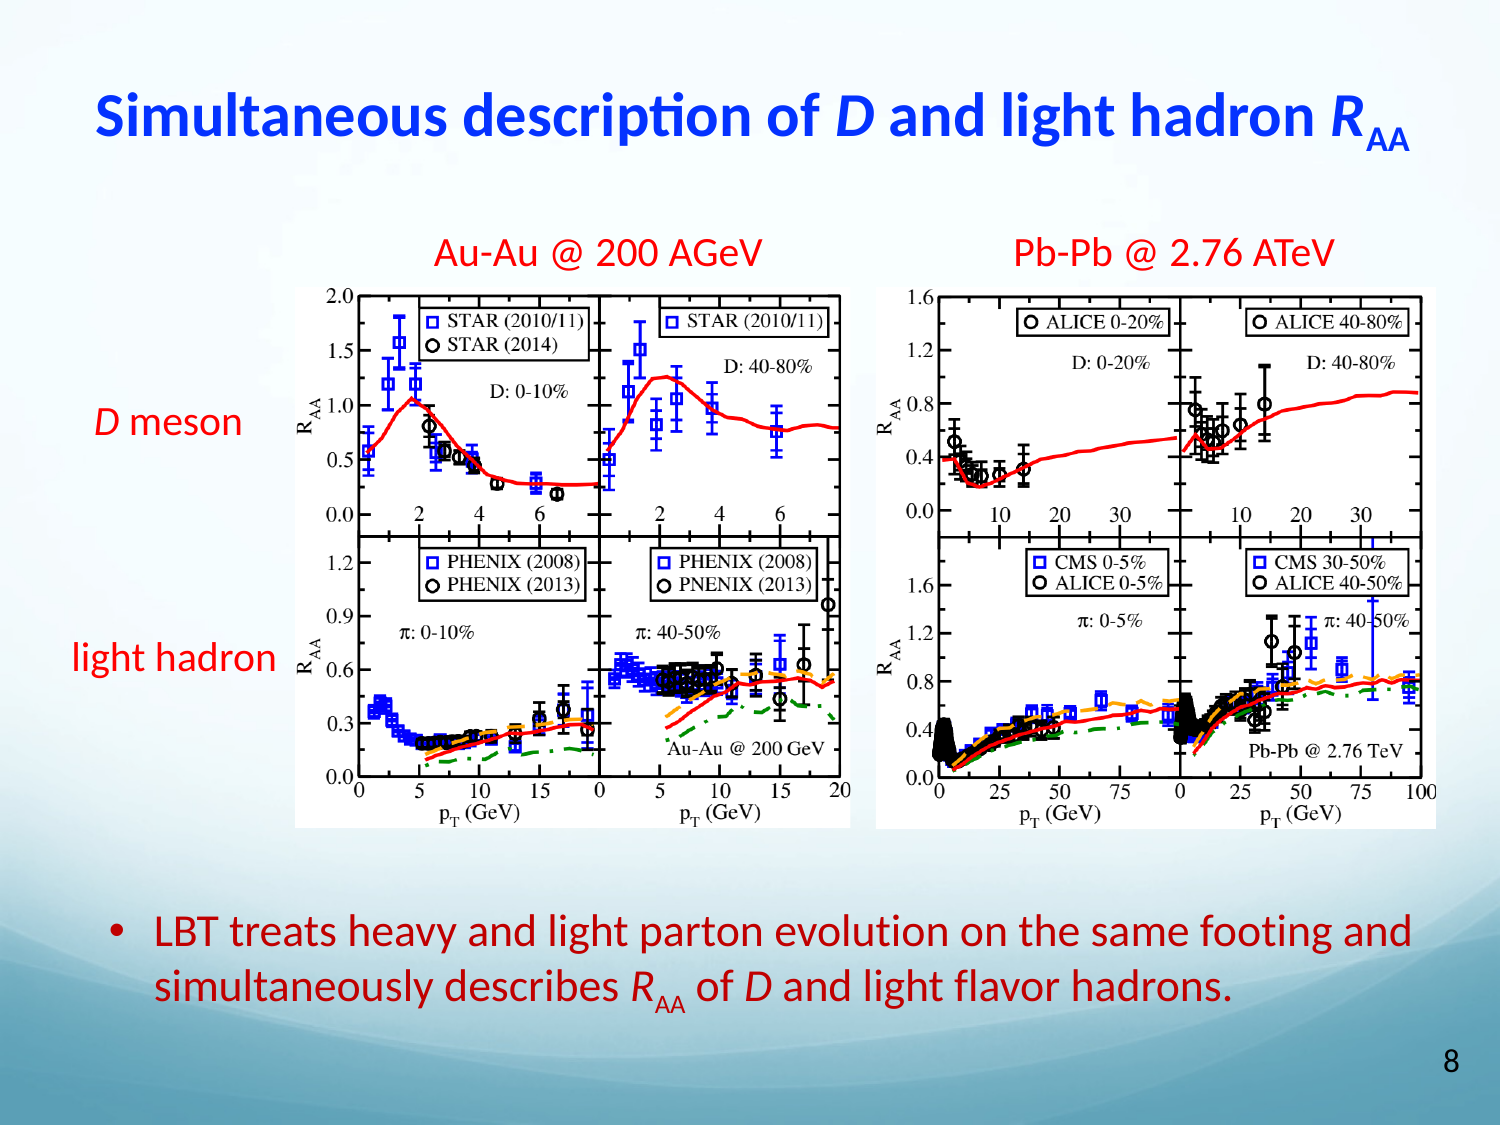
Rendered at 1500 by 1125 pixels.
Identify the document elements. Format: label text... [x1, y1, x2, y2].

title Simultaneous description of D and light hadron RAA [69, 58, 1436, 167]
picture [0, 0, 1500, 1125]
slide_number 7 [1312, 1029, 1475, 1090]
list LBT treats heavy and light parton evolution on the same footing and simultaneously describes RAA of D and light flavor hadrons. [93, 899, 1470, 1080]
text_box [56, 216, 1437, 829]
